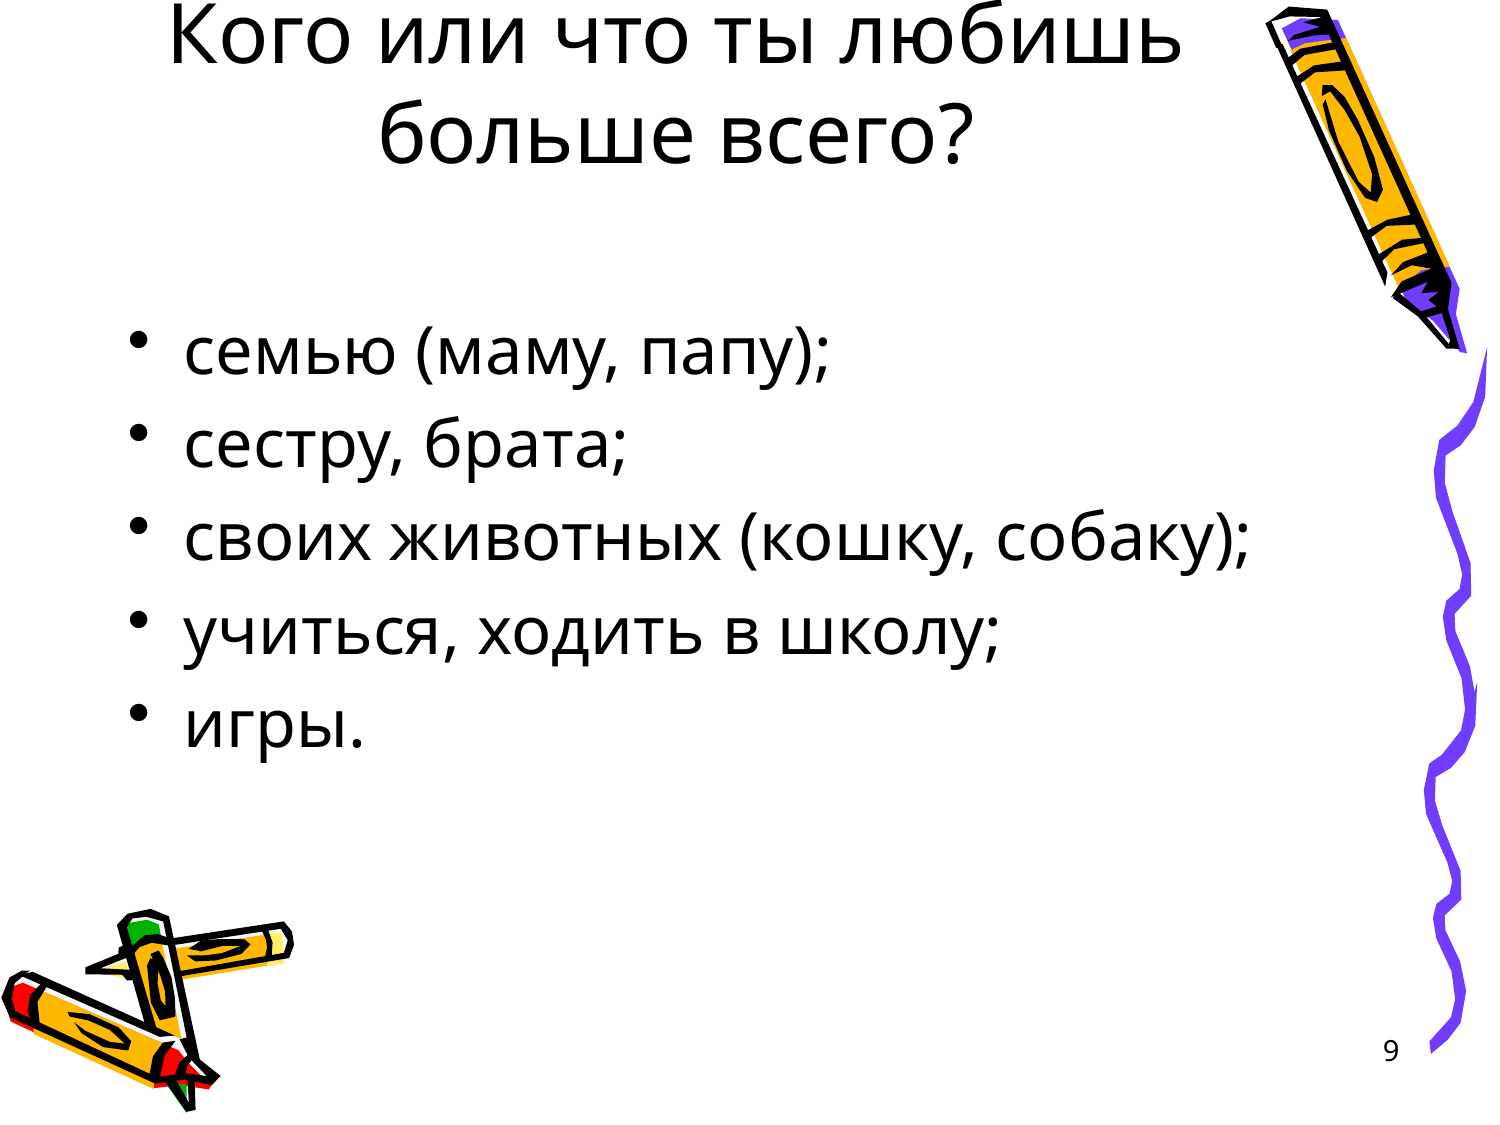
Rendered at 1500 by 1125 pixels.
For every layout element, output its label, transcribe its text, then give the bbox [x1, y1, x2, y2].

title Кого или что ты любишь больше всего? [112, 24, 1240, 288]
slide_number 9 [1101, 1024, 1415, 1101]
list семью (маму, папу); сестру, брата; своих животных (кошку, собаку); учиться, ходить в школу; игры. [112, 299, 1376, 901]
